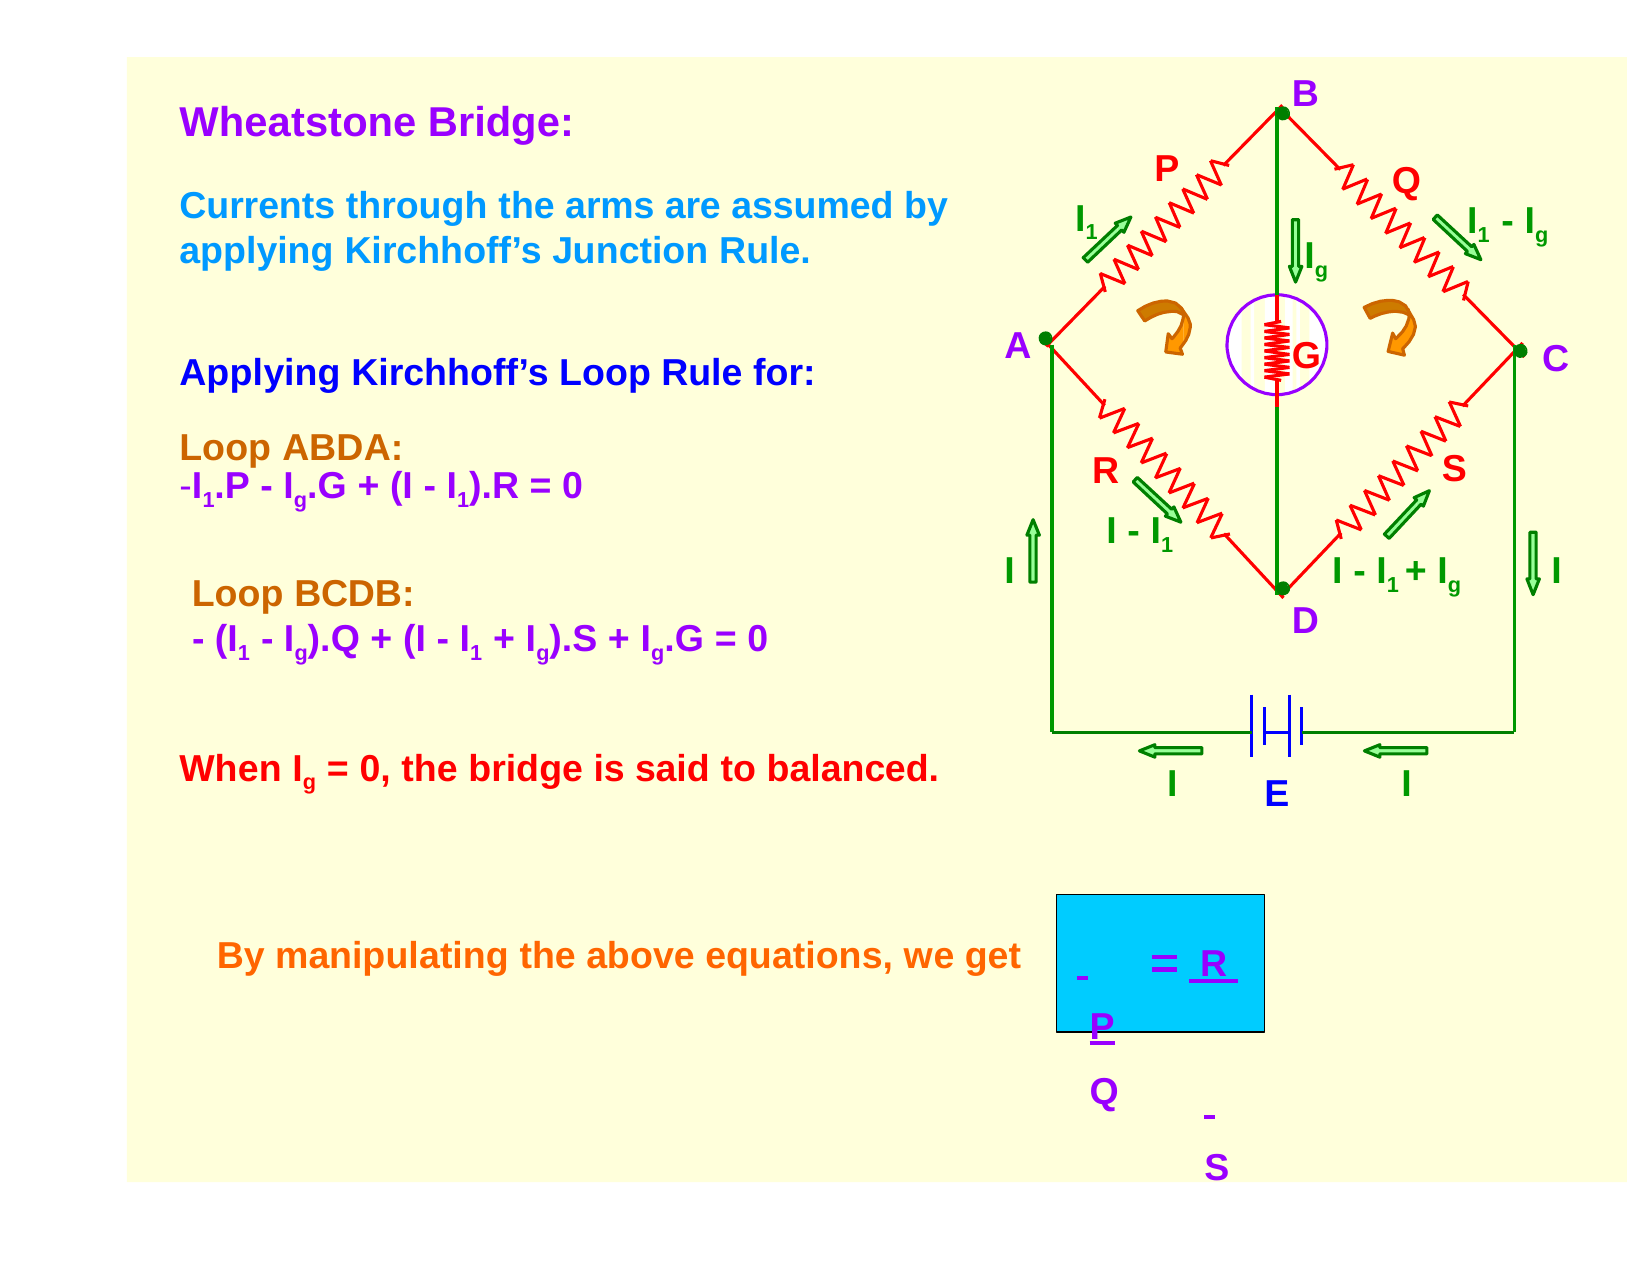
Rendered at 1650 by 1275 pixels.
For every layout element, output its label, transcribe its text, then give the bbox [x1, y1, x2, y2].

text_box [1271, 362, 1289, 367]
text_box [1388, 311, 1416, 356]
text_box D [1289, 596, 1322, 642]
text_box [1526, 532, 1540, 595]
text_box [1364, 744, 1427, 758]
text_box I [1549, 546, 1565, 592]
text_box P [1152, 143, 1182, 189]
text_box B [1289, 68, 1322, 114]
text_box [1137, 301, 1191, 355]
text_box R S [1189, 916, 1250, 1188]
text_box I - I1 + Ig [1330, 546, 1464, 597]
text_box [1276, 582, 1290, 595]
text_box [1268, 294, 1327, 362]
text_box [1276, 107, 1290, 120]
text_box [1433, 214, 1481, 260]
text_box By manipulating the above equations, we get [214, 931, 1022, 977]
text_box [1289, 219, 1302, 283]
text_box [1139, 744, 1202, 758]
text_box When Ig = 0, the bridge is said to balanced. [177, 743, 943, 795]
text_box R I - I1 [1089, 446, 1177, 557]
text_box [1514, 344, 1527, 358]
text_box I1 - Ig [1464, 196, 1553, 247]
text_box A [1002, 321, 1034, 367]
text_box S [1439, 443, 1470, 489]
text_box [1083, 217, 1131, 263]
text_box [1269, 375, 1315, 395]
text_box [1364, 300, 1408, 319]
text_box [1056, 894, 1265, 1033]
text_box Currents through the arms are assumed by applying Kirchhoff’s Junction Rule. [177, 181, 951, 272]
text_box I [1164, 758, 1180, 804]
text_box E [1262, 768, 1292, 814]
text_box [1226, 294, 1285, 395]
text_box [1384, 490, 1430, 539]
text_box [1026, 519, 1040, 583]
text_box Ig [1302, 231, 1333, 282]
text_box G [1289, 331, 1324, 377]
text_box [1177, 513, 1181, 523]
text_box [1039, 332, 1052, 345]
text_box I [1002, 546, 1018, 592]
text_box I [1399, 758, 1415, 804]
text_box Applying Kirchhoff’s Loop Rule for: Loop ABDA: [177, 318, 817, 468]
text_box I1 [1073, 193, 1102, 245]
text_box - (I1 - Ig).Q + (I - I1 + Ig).S + Ig.G = 0 [189, 613, 777, 665]
text_box P Q [1076, 916, 1119, 1112]
text_box [1270, 368, 1289, 373]
text_box C [1539, 333, 1572, 379]
text_box -I1.P - Ig.G + (I - I1).R = 0 [177, 461, 590, 512]
text_box Q [1389, 156, 1424, 202]
text_box Wheatstone Bridge: [177, 94, 576, 145]
text_box Loop BCDB: [189, 568, 417, 613]
